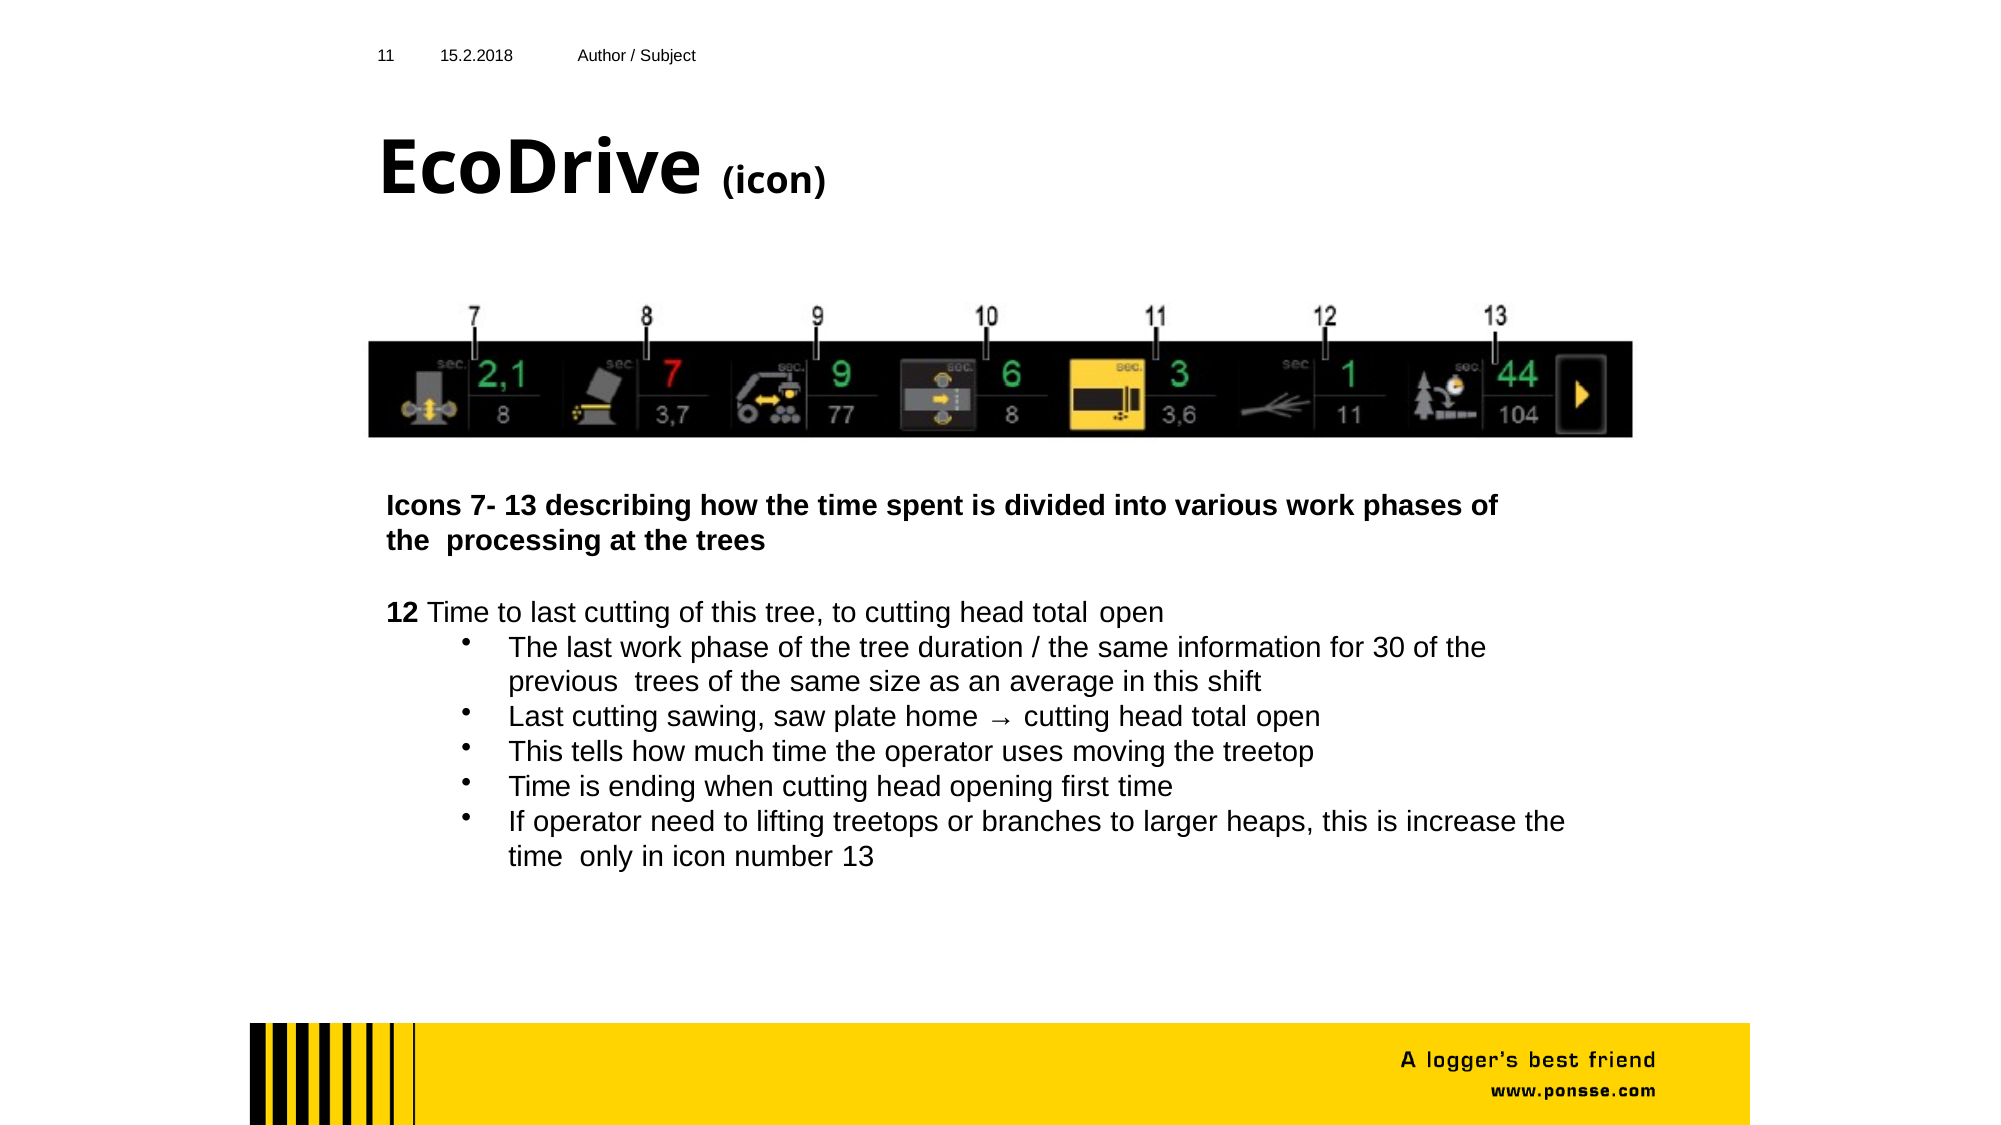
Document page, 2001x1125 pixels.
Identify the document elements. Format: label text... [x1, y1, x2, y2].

text_box Author / Subject [575, 44, 699, 65]
text_box 15.2.2018 [437, 44, 517, 65]
text_box Icons 7- 13 describing how the time spent is divided into various work phases of the processing at the trees 12 Time to last cutting of this tree, to cutting head total open The last work phase of the tree duration / the same information for 30 of the previous trees of the same size as an average in this shift Last cutting sawing, saw plate home → cutting head total open This tells how much time the operator uses moving the treetop Time is ending when cutting head opening first time If operator need to lifting treetops or branches to larger heaps, this is increase the time only in icon number 13 [384, 486, 1621, 873]
text_box [249, 1023, 1750, 1125]
text_box [362, 302, 1638, 444]
text_box 11 [375, 44, 399, 65]
text_box EcoDrive (icon) [375, 118, 889, 210]
